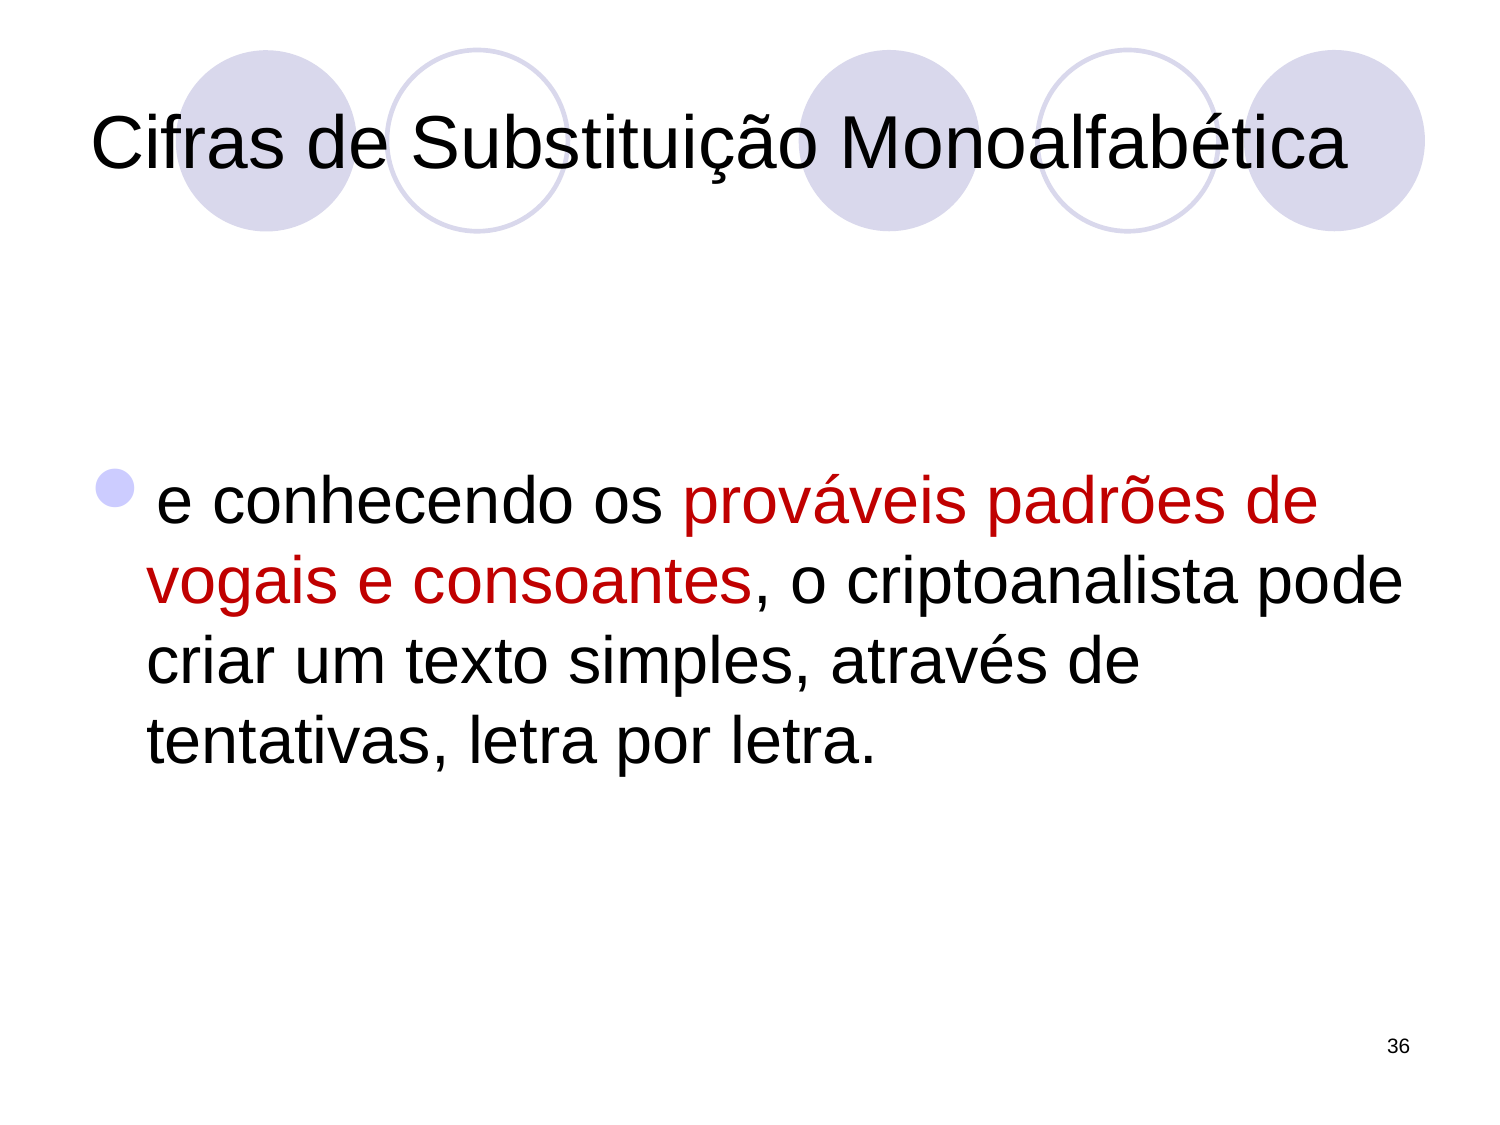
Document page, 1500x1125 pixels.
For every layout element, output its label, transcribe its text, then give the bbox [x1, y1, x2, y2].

list e conhecendo os prováveis padrões de vogais e consoantes, o criptoanalista pode criar um texto simples, através de tentativas, letra por letra. [74, 262, 1426, 1006]
title Cifras de Substituição Monoalfabética [74, 44, 1426, 233]
slide_number 36 [1074, 1024, 1426, 1101]
